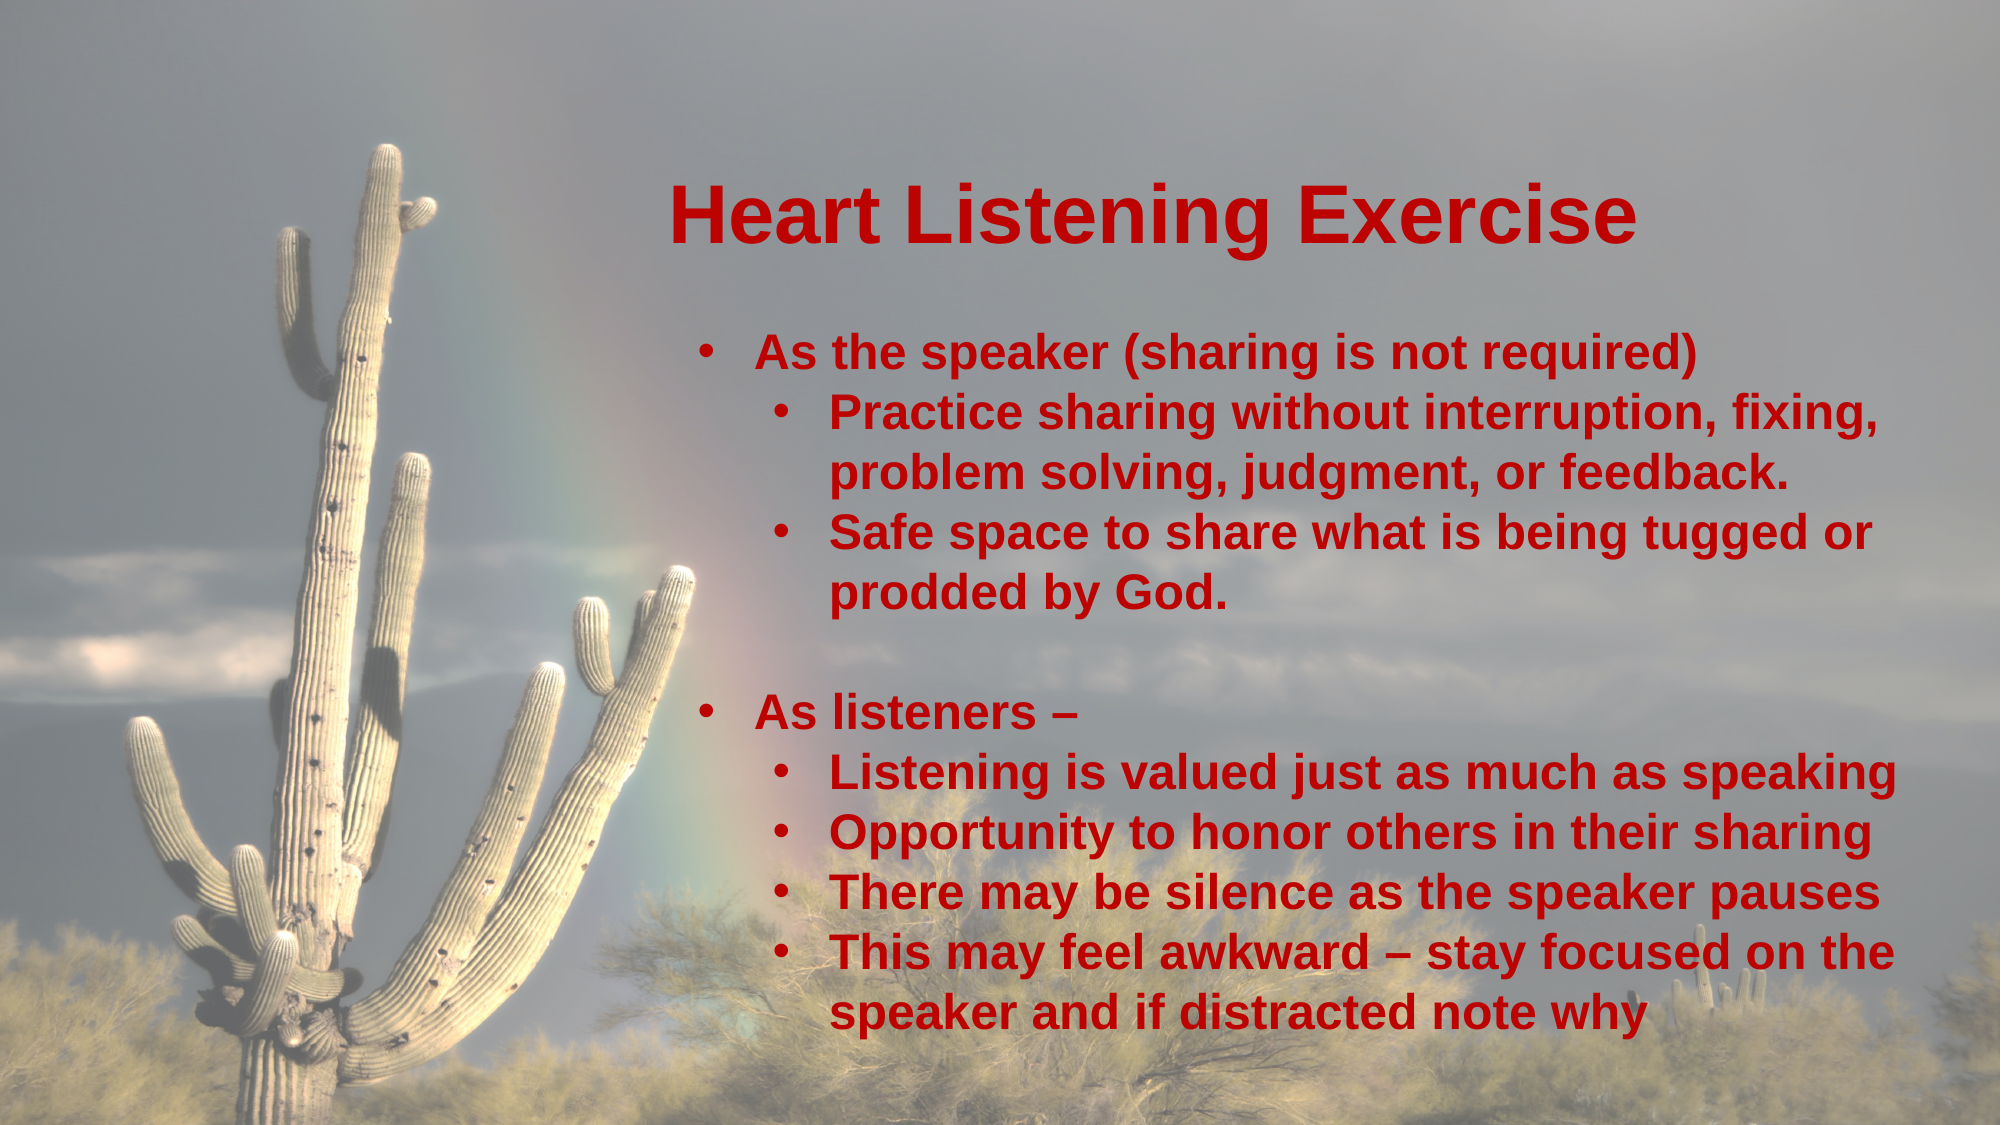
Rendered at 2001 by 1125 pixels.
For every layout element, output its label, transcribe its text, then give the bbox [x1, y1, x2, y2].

text_box As the speaker (sharing is not required) Practice sharing without interruption, fixing, problem solving, judgment, or feedback. Safe space to share what is being tugged or prodded by God. As listeners – Listening is valued just as much as speaking Opportunity to honor others in their sharing There may be silence as the speaker pauses This may feel awkward – stay focused on the speaker and if distracted note why [682, 312, 1985, 1048]
text_box Heart Listening Exercise [495, 153, 1813, 268]
